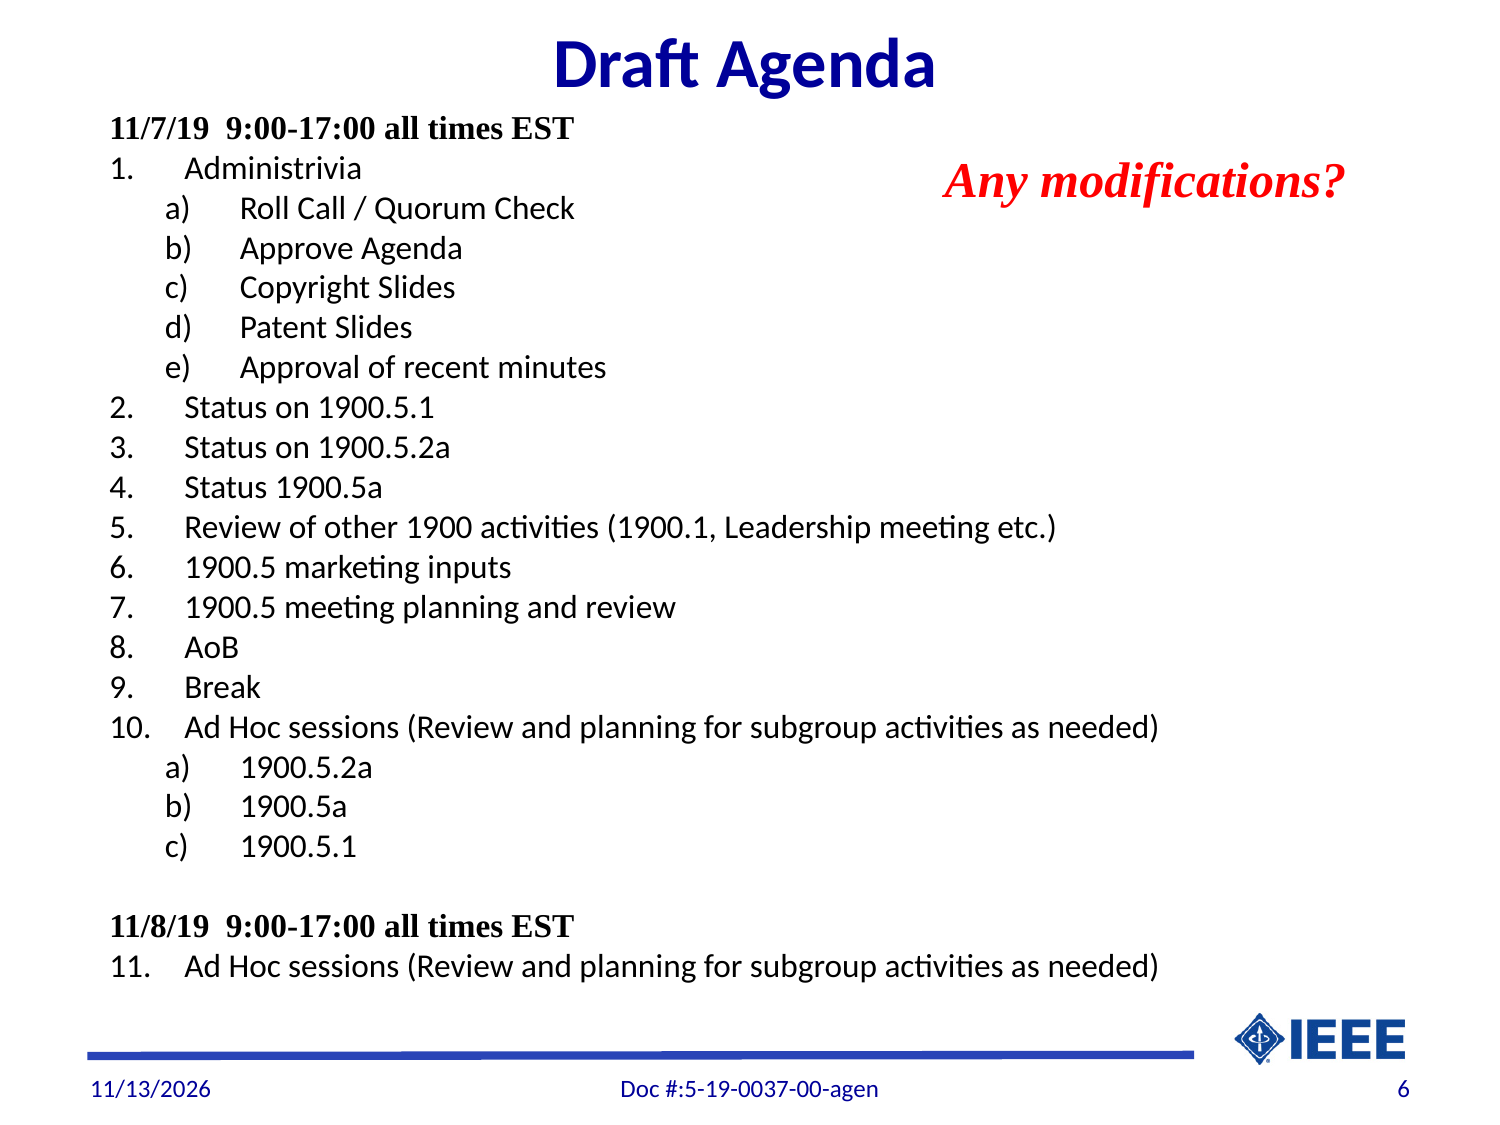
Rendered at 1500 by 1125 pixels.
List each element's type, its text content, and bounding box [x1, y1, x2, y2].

footer Doc #:5-19-0037-00-agen [512, 1057, 988, 1118]
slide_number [75, 1057, 425, 1118]
picture [1231, 1032, 1406, 1057]
text_box 11/7/19 9:00-17:00 all times EST Administrivia Roll Call / Quorum Check Approve Agenda Copyright Slides Patent Slides Approval of recent minutes Status on 1900.5.1 Status on 1900.5.2a Status 1900.5a Review of other 1900 activities (1900.1, Leadership meeting etc.) 1900.5 marketing inputs 1900.5 meeting planning and review AoB Break Ad Hoc sessions (Review and planning for subgroup activities as needed) 1900.5.2a 1900.5a 1900.5.1 11/8/19 9:00-17:00 all times EST Ad Hoc sessions (Review and planning for subgroup activities as needed) [75, 98, 1475, 1032]
title Draft Agenda [99, 8, 1375, 98]
text_box Any modifications? [929, 139, 1430, 215]
slide_number 6 [1074, 1057, 1425, 1118]
